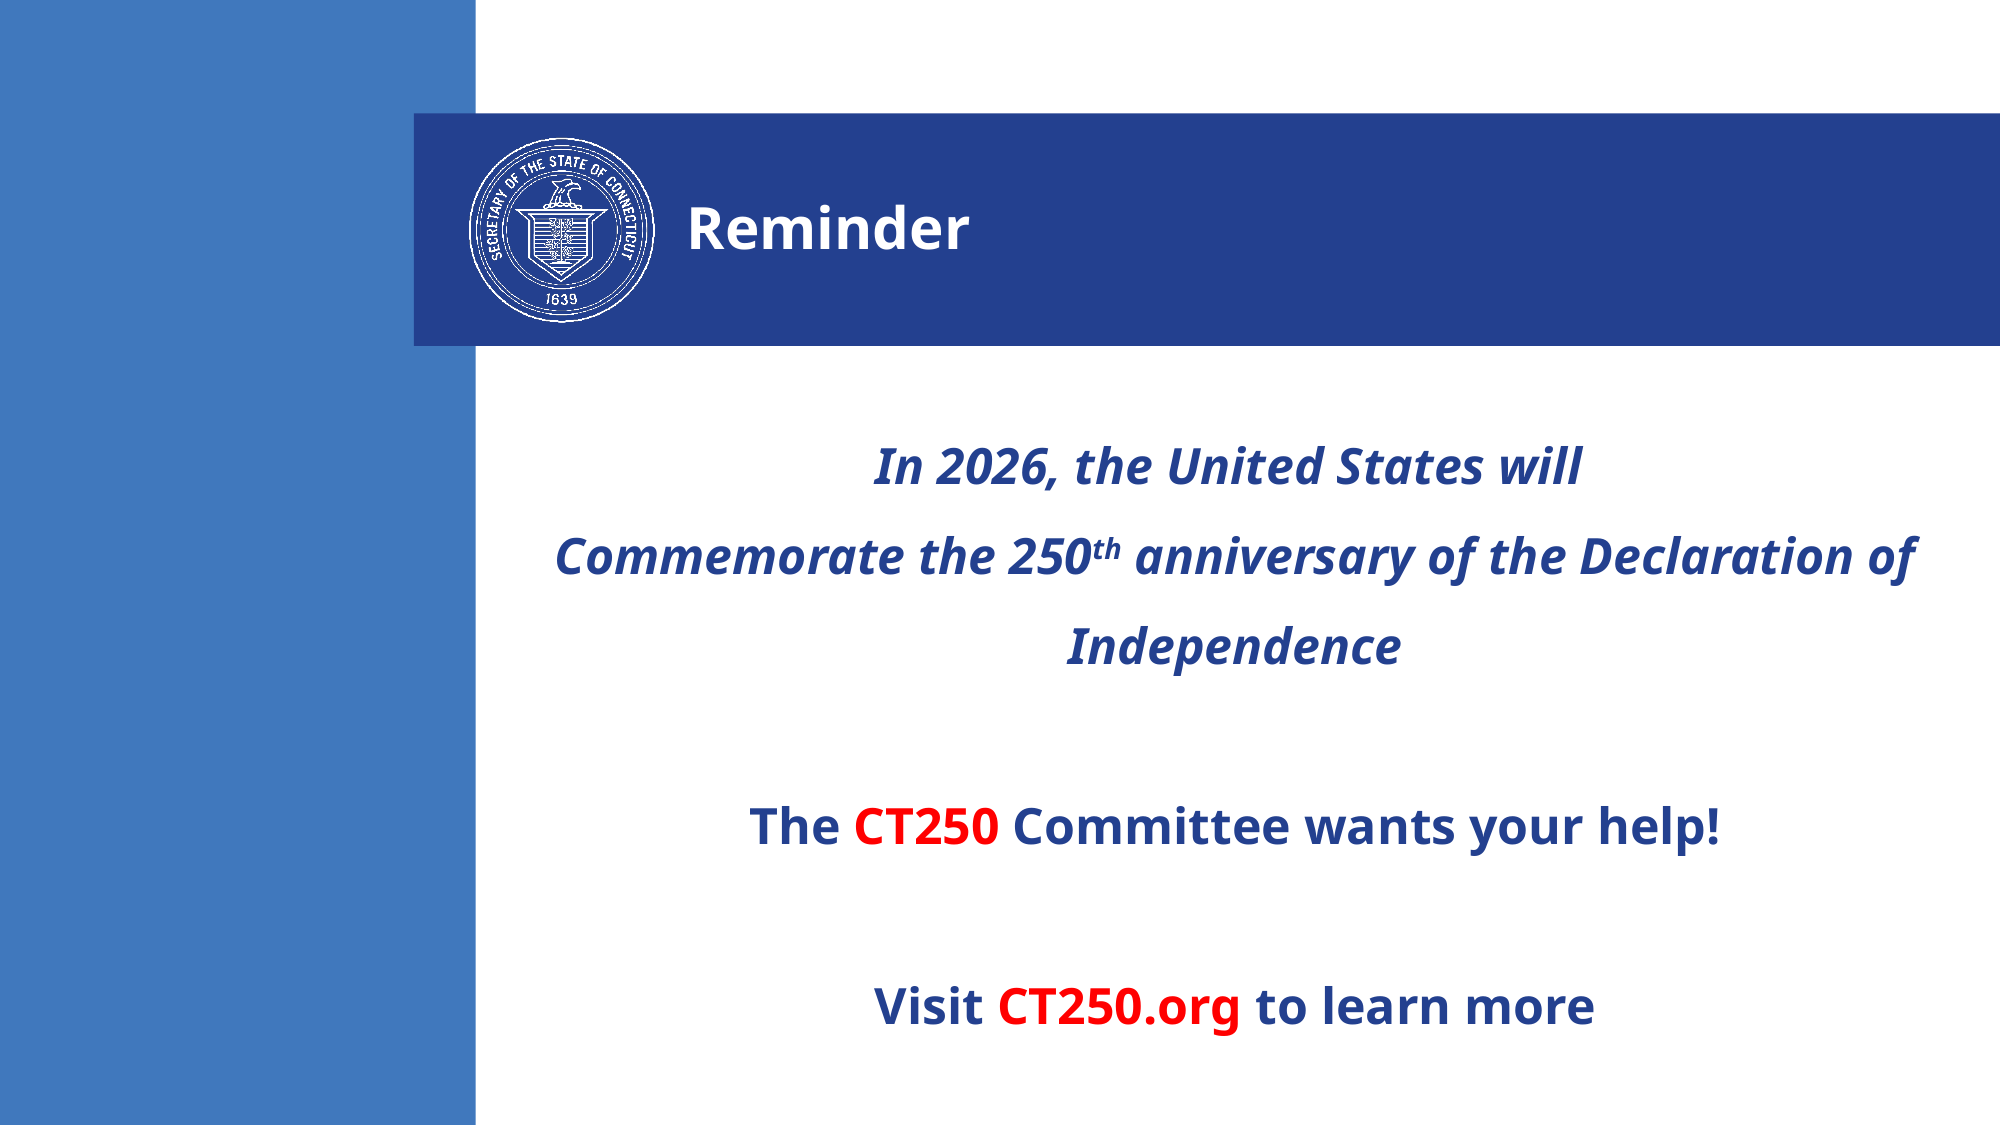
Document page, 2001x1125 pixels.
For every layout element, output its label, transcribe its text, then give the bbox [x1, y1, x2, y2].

text_box In 2026, the United States will Commemorate the 250th anniversary of the Declaration of Independence The CT250 Committee wants your help! Visit CT250.org to learn more [522, 396, 1948, 1125]
text_box Reminder [671, 184, 1921, 269]
picture [380, 130, 660, 328]
text_box [413, 112, 2000, 347]
text_box [0, 0, 477, 1125]
